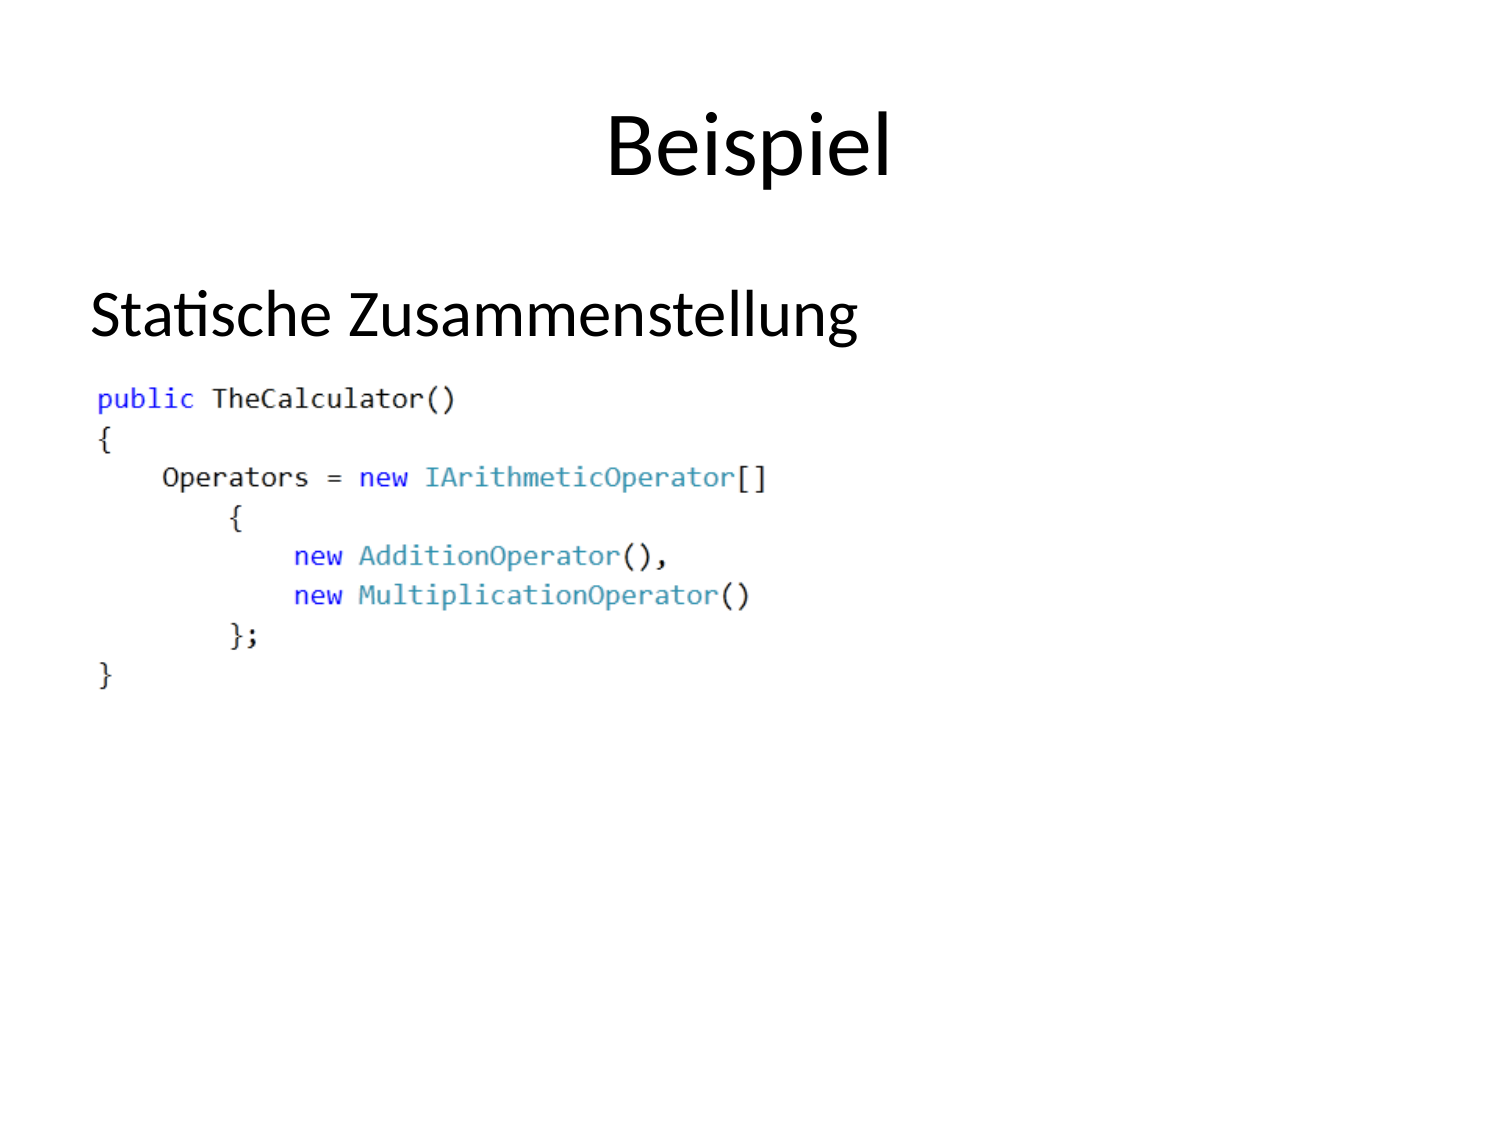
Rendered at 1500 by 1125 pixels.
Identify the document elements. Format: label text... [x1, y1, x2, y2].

title Beispiel [75, 45, 1425, 233]
list Statische Zusammenstellung [75, 262, 1425, 1005]
picture [78, 372, 783, 705]
